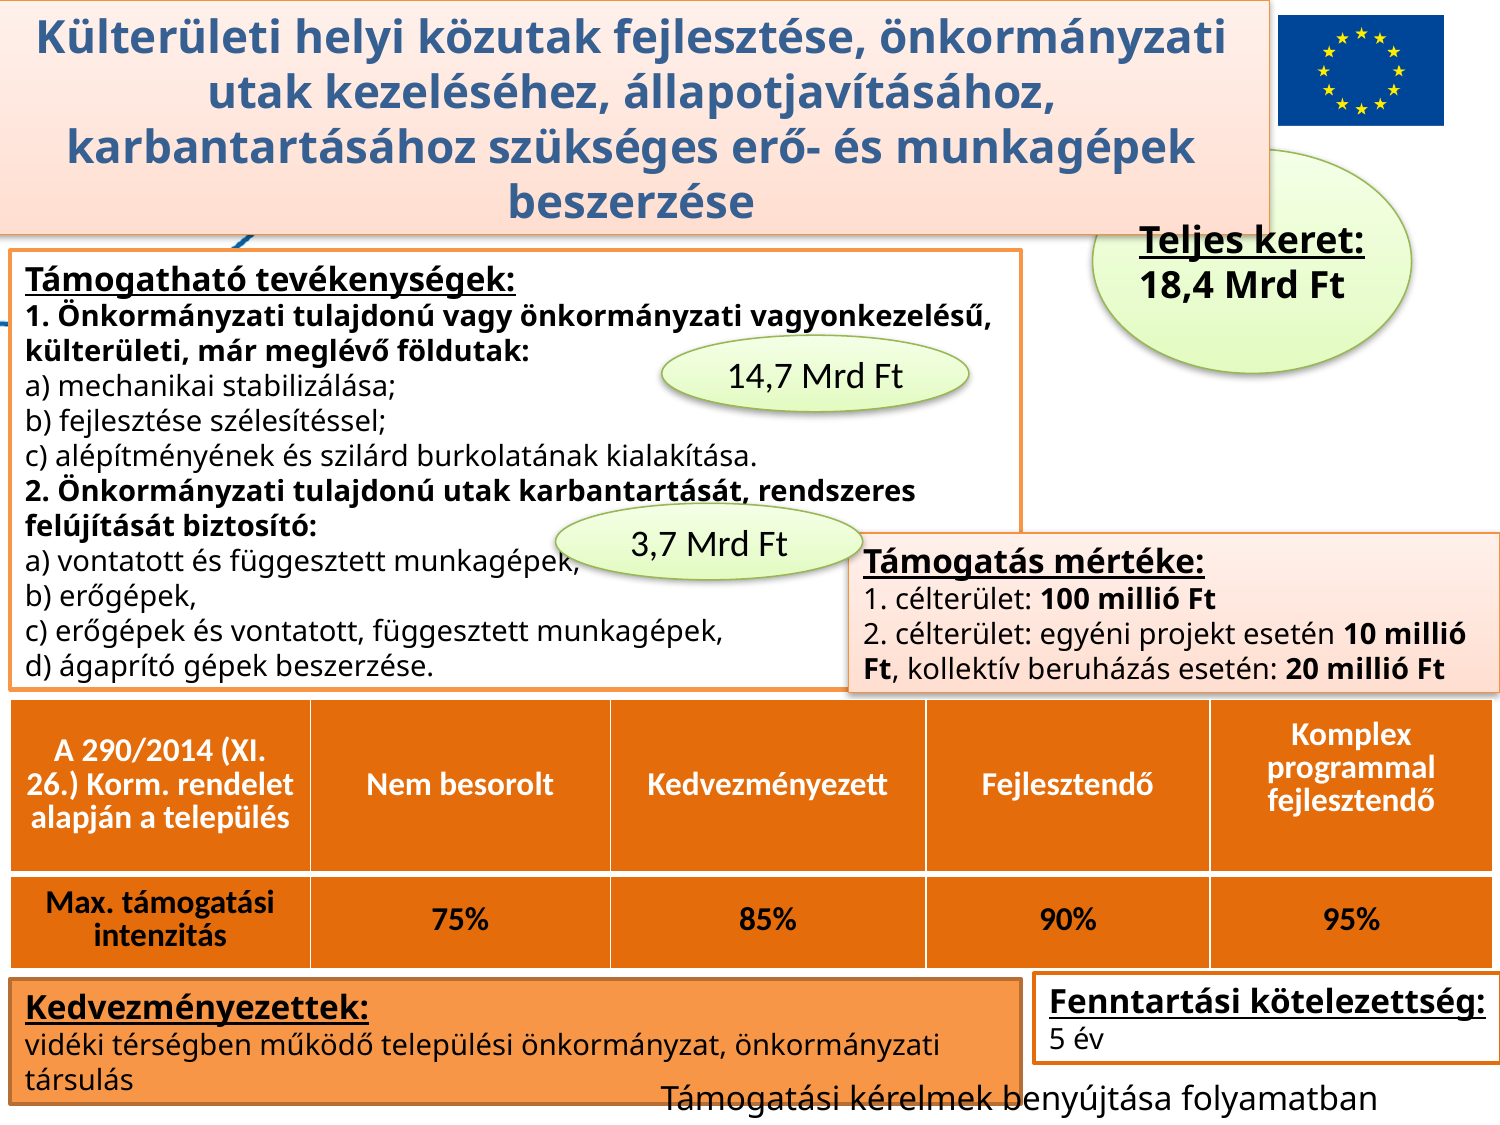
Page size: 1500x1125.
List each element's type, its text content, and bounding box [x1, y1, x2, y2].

picture [0, 235, 372, 327]
text_box Külterületi helyi közutak fejlesztése, önkormányzati utak kezeléséhez, állapotjavításához, karbantartásához szükséges erő- és munkagépek beszerzése [0, 0, 1270, 235]
table_header Nem besorolt [311, 700, 610, 871]
table_cell Max. támogatási intenzitás [11, 877, 310, 968]
text_box [1091, 149, 1413, 375]
text_box 3,7 Mrd Ft [554, 502, 864, 581]
table_cell 85% [611, 877, 925, 968]
table_header Komplex programmal fejlesztendő [1211, 700, 1492, 871]
picture [1278, 15, 1444, 126]
table_cell 75% [311, 877, 610, 968]
text_box Támogatható tevékenységek: 1. Önkormányzati tulajdonú vagy önkormányzati vagyonkezelésű, külterületi, már meglévő földutak: a) mechanikai stabilizálása; b) fejlesztése szélesítéssel; c) alépítményének és szilárd burkolatának kialakítása. 2. Önkormányzati tulajdonú utak karbantartását, rendszeres felújítását biztosító: a) vontatott és függesztett munkagépek, b) erőgépek, c) erőgépek és vontatott, függesztett munkagépek, d) ágaprító gépek beszerzése. [8, 248, 1023, 692]
table_cell 90% [927, 877, 1209, 968]
text_box Kedvezményezettek: vidéki térségben működő települési önkormányzat, önkormányzati társulás [8, 977, 1023, 1106]
table_header A 290/2014 (XI. 26.) Korm. rendelet alapján a település [11, 700, 310, 871]
table_header Fejlesztendő [927, 700, 1209, 871]
text_box Támogatás mértéke: 1. célterület: 100 millió Ft 2. célterület: egyéni projekt esetén 10 millió Ft, kollektív beruházás esetén: 20 millió Ft [848, 532, 1500, 693]
text_box 14,7 Mrd Ft [661, 334, 970, 413]
text_box Fenntartási kötelezettség: 5 év [1032, 971, 1500, 1065]
text_box Teljes keret: 18,4 Mrd Ft [1124, 208, 1380, 313]
table_cell 95% [1211, 877, 1492, 968]
text_box Támogatási kérelmek benyújtása folyamatban [645, 1069, 1395, 1125]
table_header Kedvezményezett [611, 700, 925, 871]
